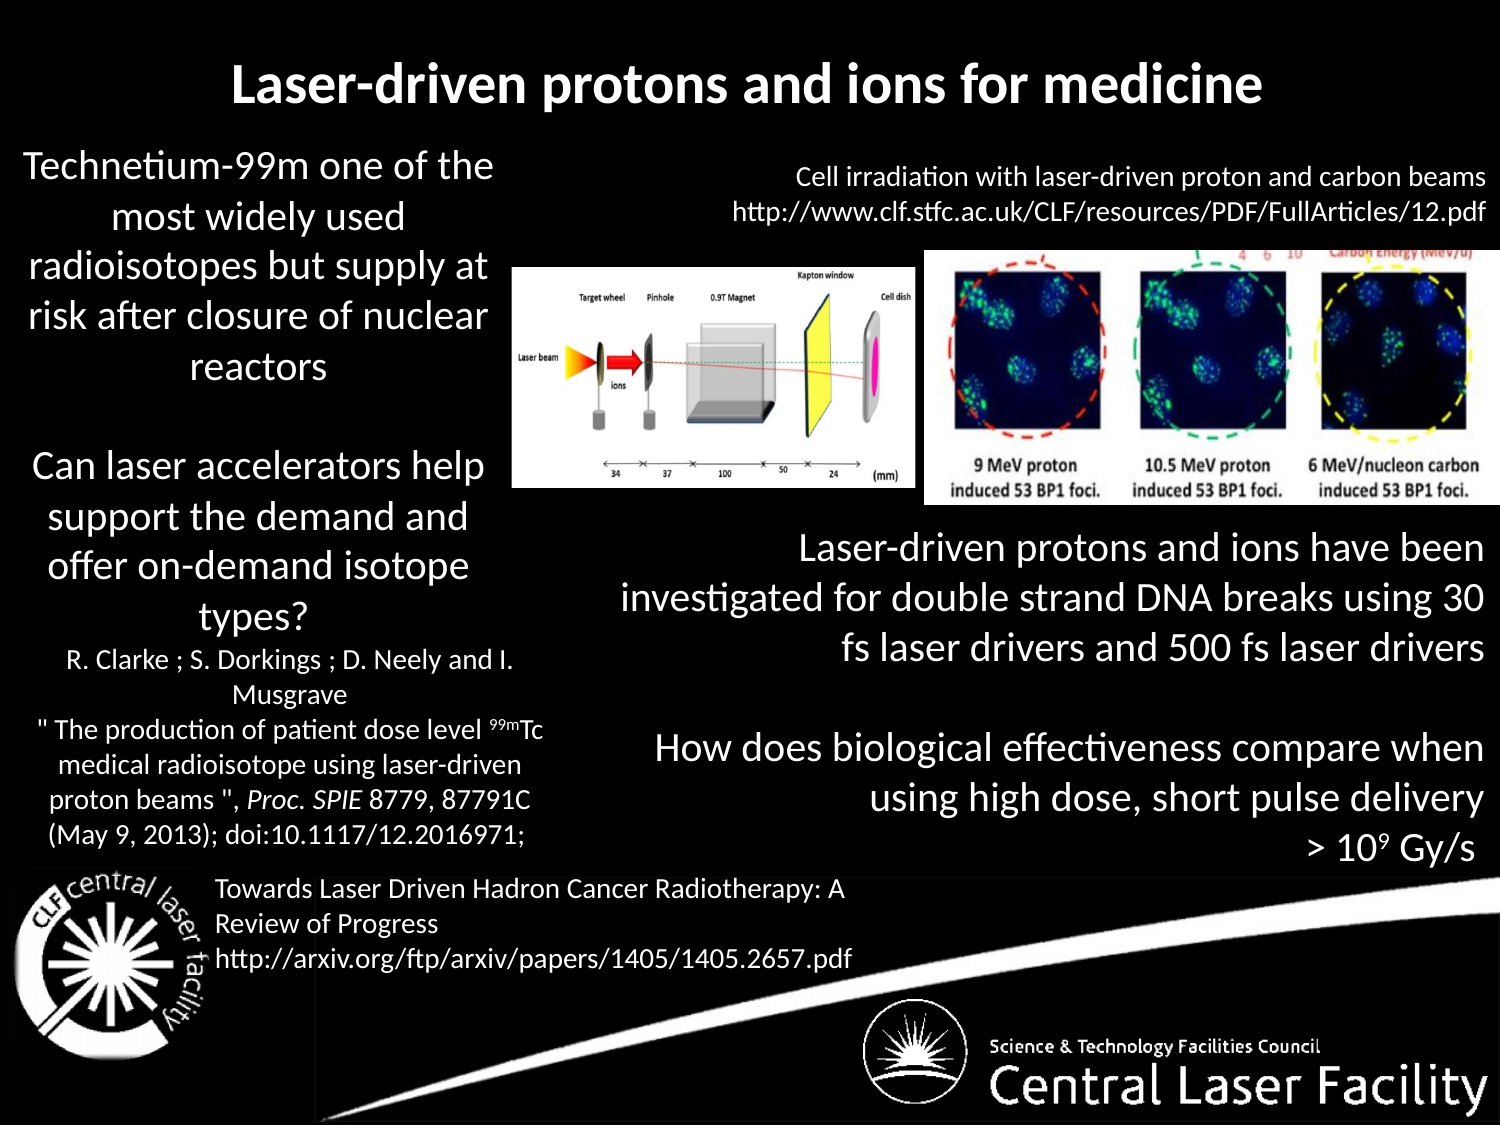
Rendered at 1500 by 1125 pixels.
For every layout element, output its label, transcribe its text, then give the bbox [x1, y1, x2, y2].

text_box Towards Laser Driven Hadron Cancer Radiotherapy: A Review of Progress http://arxiv.org/ftp/arxiv/papers/1405/1405.2657.pdf [199, 862, 950, 1017]
picture [0, 525, 1500, 1122]
text_box Laser-driven protons and ions have been investigated for double strand DNA breaks using 30 fs laser drivers and 500 fs laser drivers How does biological effectiveness compare when using high dose, short pulse delivery > 109 Gy/s [599, 512, 1500, 878]
picture [924, 250, 1500, 506]
text_box Technetium-99m one of the most widely used radioisotopes but supply at risk after closure of nuclear reactors Can laser accelerators help support the demand and offer on-demand isotope types? [4, 130, 513, 633]
text_box Cell irradiation with laser-driven proton and carbon beams http://www.clf.stfc.ac.uk/CLF/resources/PDF/FullArticles/12.pdf [716, 149, 1500, 235]
text_box Laser-driven protons and ions for medicine [216, 37, 1280, 123]
picture [511, 267, 916, 488]
text_box R. Clarke ; S. Dorkings ; D. Neely and I. Musgrave " The production of patient dose level 99mTc medical radioisotope using laser-driven proton beams ", Proc. SPIE 8779, 87791C (May 9, 2013); doi:10.1117/12.2016971; [4, 633, 575, 858]
